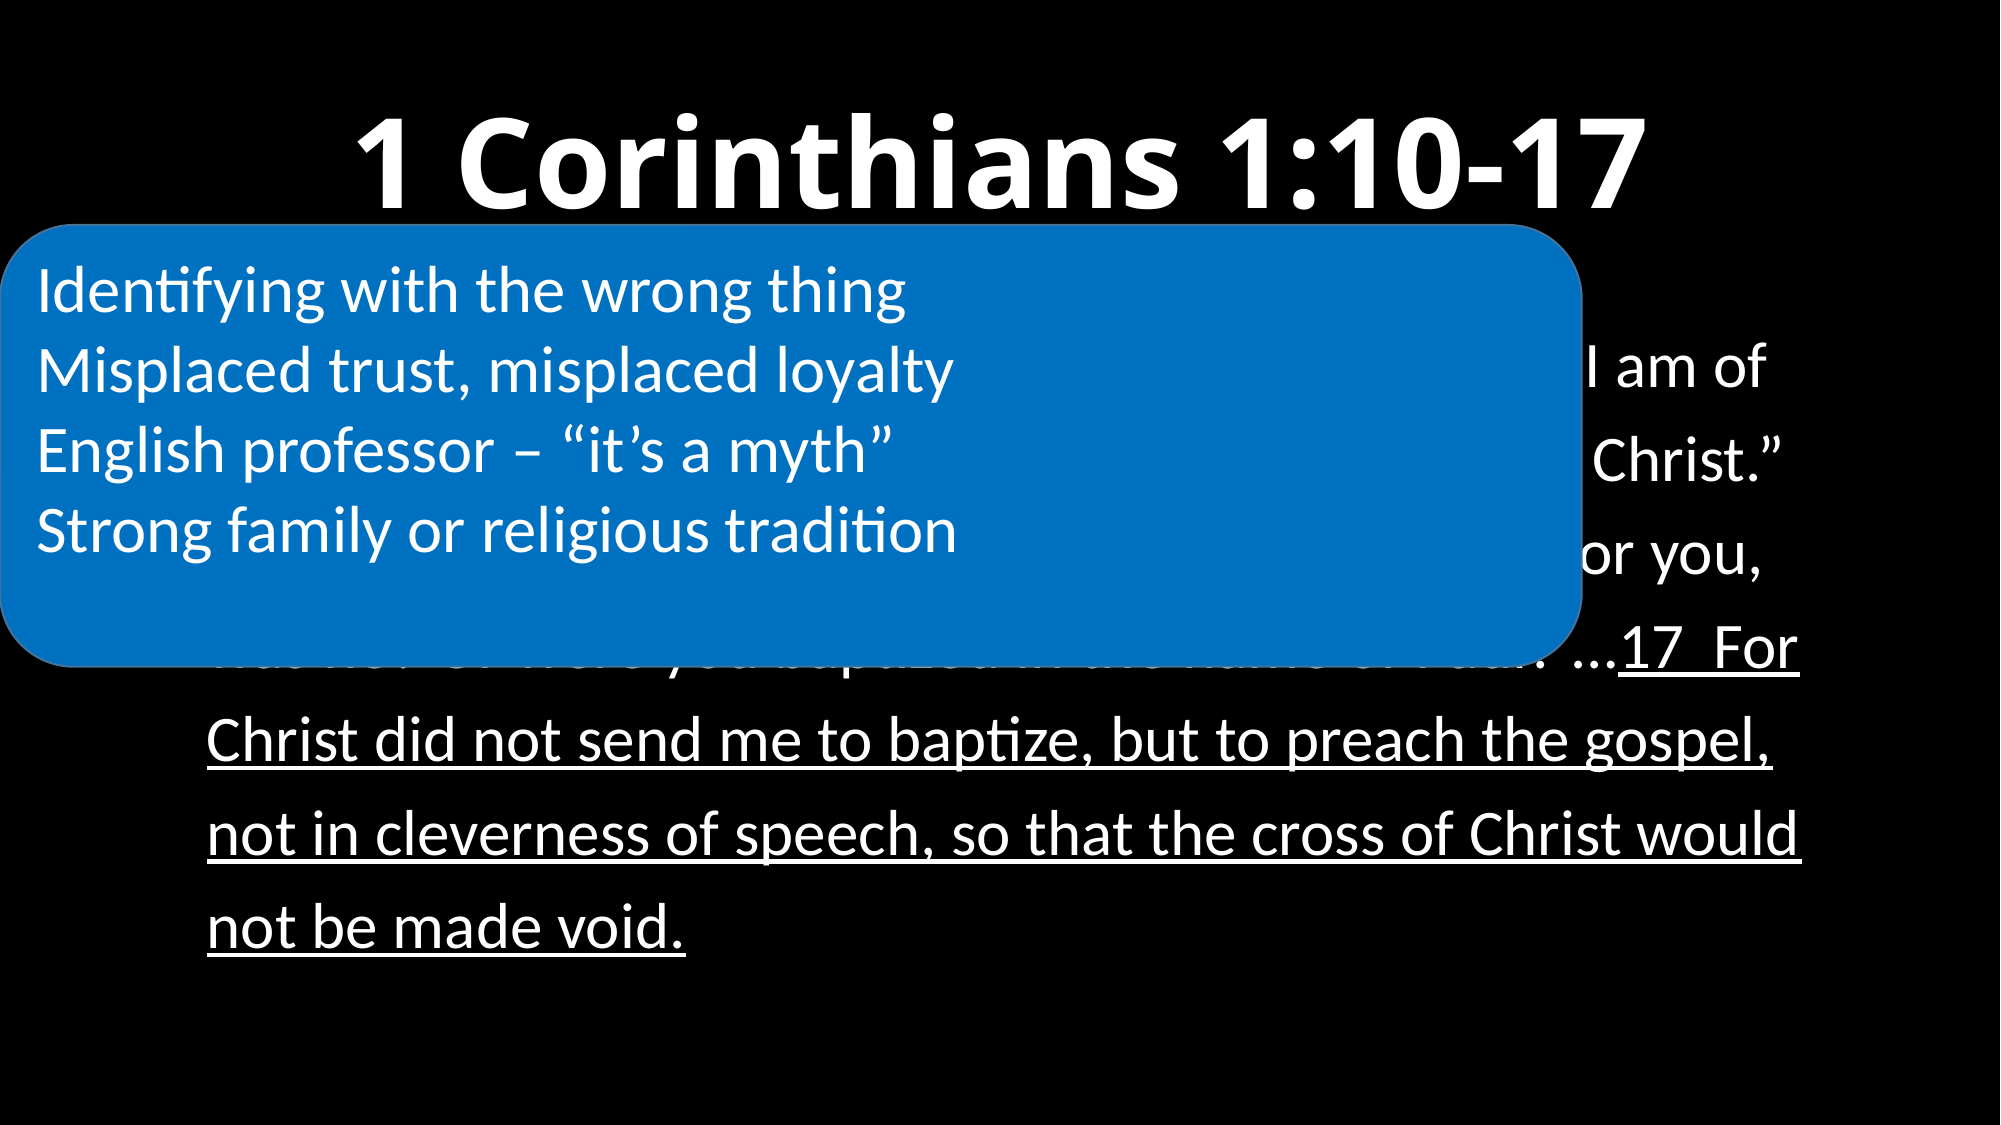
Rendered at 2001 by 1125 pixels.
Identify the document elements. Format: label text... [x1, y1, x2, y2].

title 1 Corinthians 1:10-17 [137, 59, 1863, 278]
text_box Identifying with the wrong thing Misplaced trust, misplaced loyalty English professor – “it’s a myth” Strong family or religious tradition [0, 223, 1583, 668]
list 12 Now I mean this, that each one of you is saying, “I am of Paul,” and “I of Apollos,” and “I of Cephas,” and “I of Christ.” 13 Has Christ been divided? Paul was not crucified for you, was he? Or were you baptized in the name of Paul? …17 For Christ did not send me to baptize, but to preach the gospel, not in cleverness of speech, so that the cross of Christ would not be made void. [137, 299, 1863, 982]
